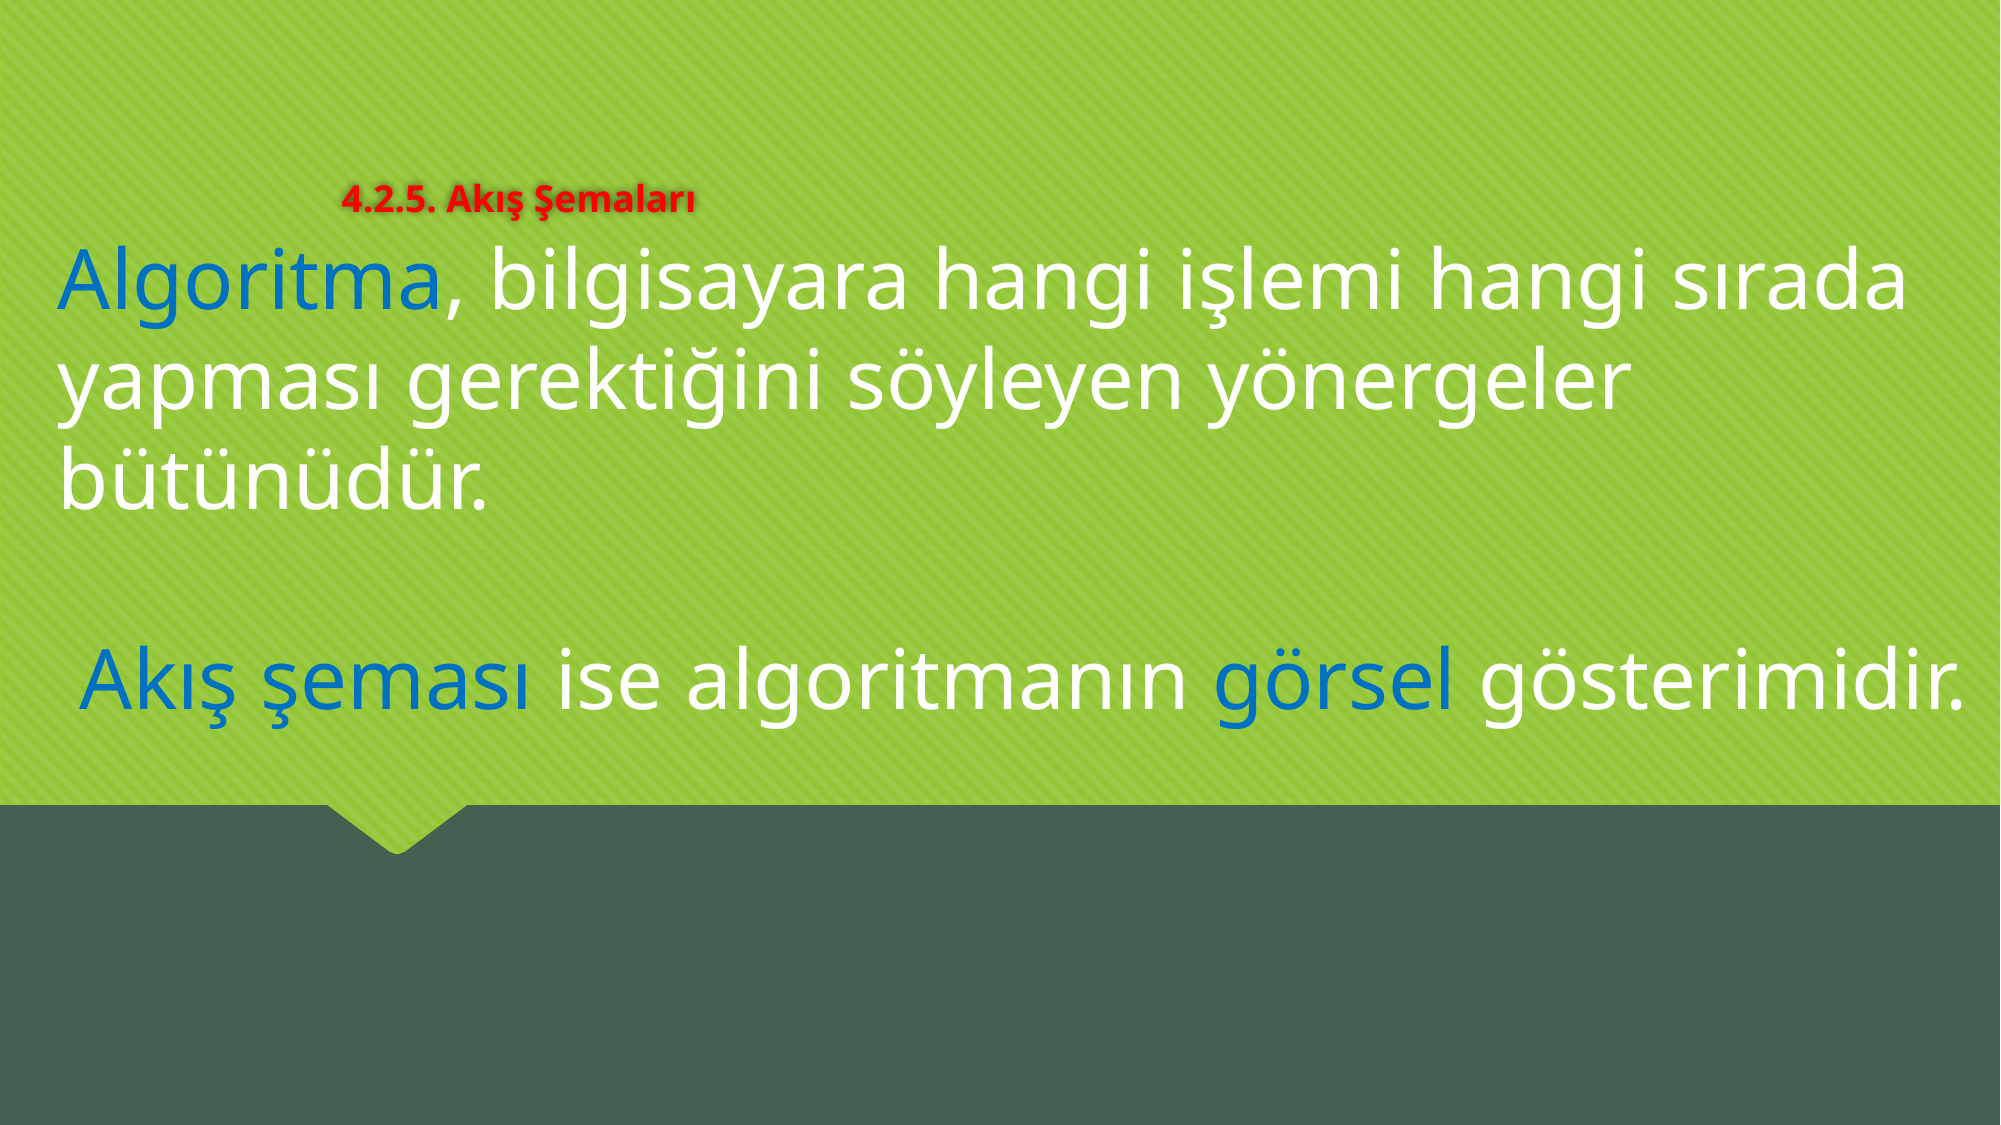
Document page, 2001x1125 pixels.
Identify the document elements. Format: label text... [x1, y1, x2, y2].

text_box Algoritma, bilgisayara hangi işlemi hangi sırada yapması gerektiğini söyleyen yönergeler bütünüdür. Akış şeması ise algoritmanın görsel gösterimidir. [43, 219, 2000, 734]
title 4.2.5. Akış Şemaları [326, 165, 1602, 219]
